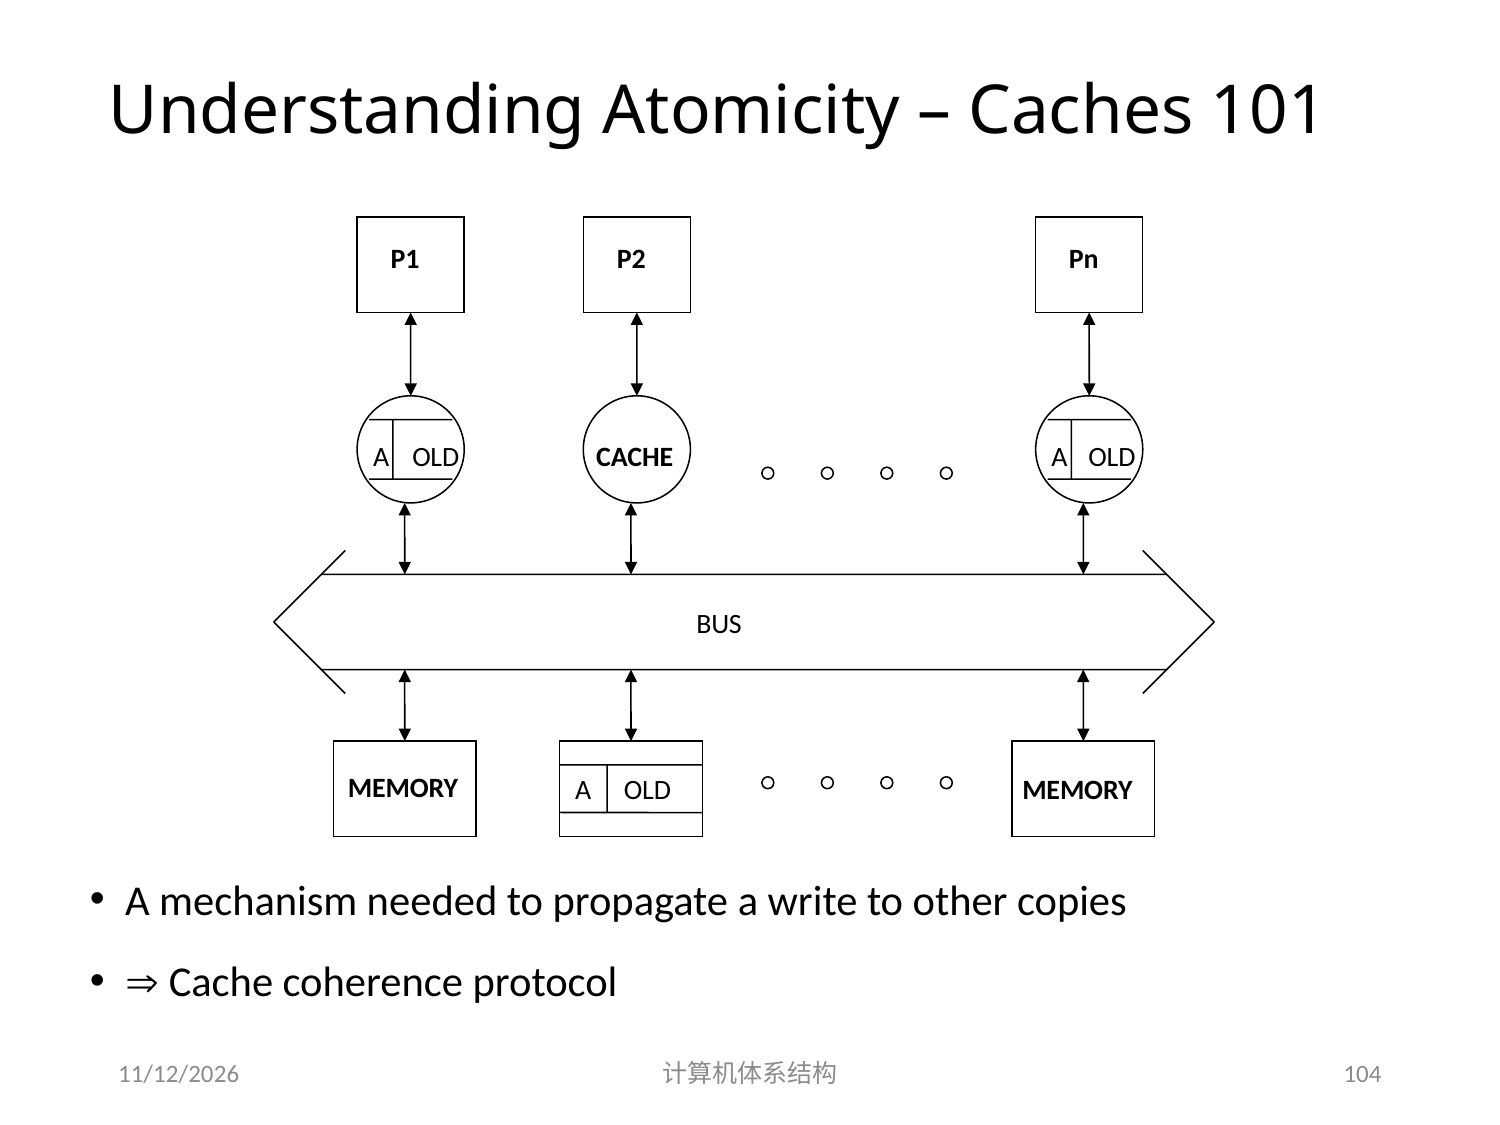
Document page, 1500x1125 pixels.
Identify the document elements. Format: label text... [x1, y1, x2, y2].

text_box [1038, 395, 1140, 431]
text_box [398, 502, 411, 575]
text_box [357, 217, 465, 313]
text_box P2 [602, 233, 661, 282]
text_box [1077, 502, 1090, 575]
text_box [761, 467, 774, 480]
text_box [880, 467, 893, 480]
text_box CACHE [581, 431, 592, 480]
text_box MEMORY [333, 762, 473, 810]
footer 计算机体系结构 [496, 1042, 1004, 1103]
text_box [1035, 217, 1143, 313]
text_box A [560, 764, 606, 813]
text_box OLD [609, 764, 686, 813]
text_box [583, 217, 691, 313]
text_box [821, 467, 834, 480]
text_box P1 [376, 233, 434, 282]
text_box BUS [681, 598, 757, 646]
text_box OLD [397, 431, 474, 480]
text_box A [1036, 431, 1071, 480]
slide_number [103, 1042, 441, 1103]
text_box [624, 502, 638, 575]
text_box [559, 741, 703, 764]
slide_number 104 [1059, 1042, 1397, 1103]
text_box [821, 776, 834, 789]
text_box [1011, 741, 1155, 837]
text_box MEMORY [1007, 764, 1147, 813]
text_box [940, 467, 953, 480]
text_box [333, 741, 477, 837]
text_box [366, 480, 455, 503]
text_box [1077, 669, 1090, 742]
text_box [624, 669, 638, 742]
text_box [360, 395, 461, 431]
list A mechanism needed to propagate a write to other copies  Cache coherence protocol [74, 860, 1426, 1015]
text_box [1045, 480, 1134, 503]
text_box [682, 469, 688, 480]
title Understanding Atomicity – Caches 101 [93, 38, 1388, 186]
text_box [559, 813, 703, 837]
text_box [398, 669, 411, 742]
text_box [761, 776, 774, 789]
text_box [686, 765, 703, 812]
text_box OLD [1073, 431, 1150, 480]
text_box [940, 776, 953, 789]
text_box [583, 395, 691, 503]
text_box [880, 776, 893, 789]
text_box A [358, 431, 397, 480]
text_box Pn [1054, 233, 1114, 282]
